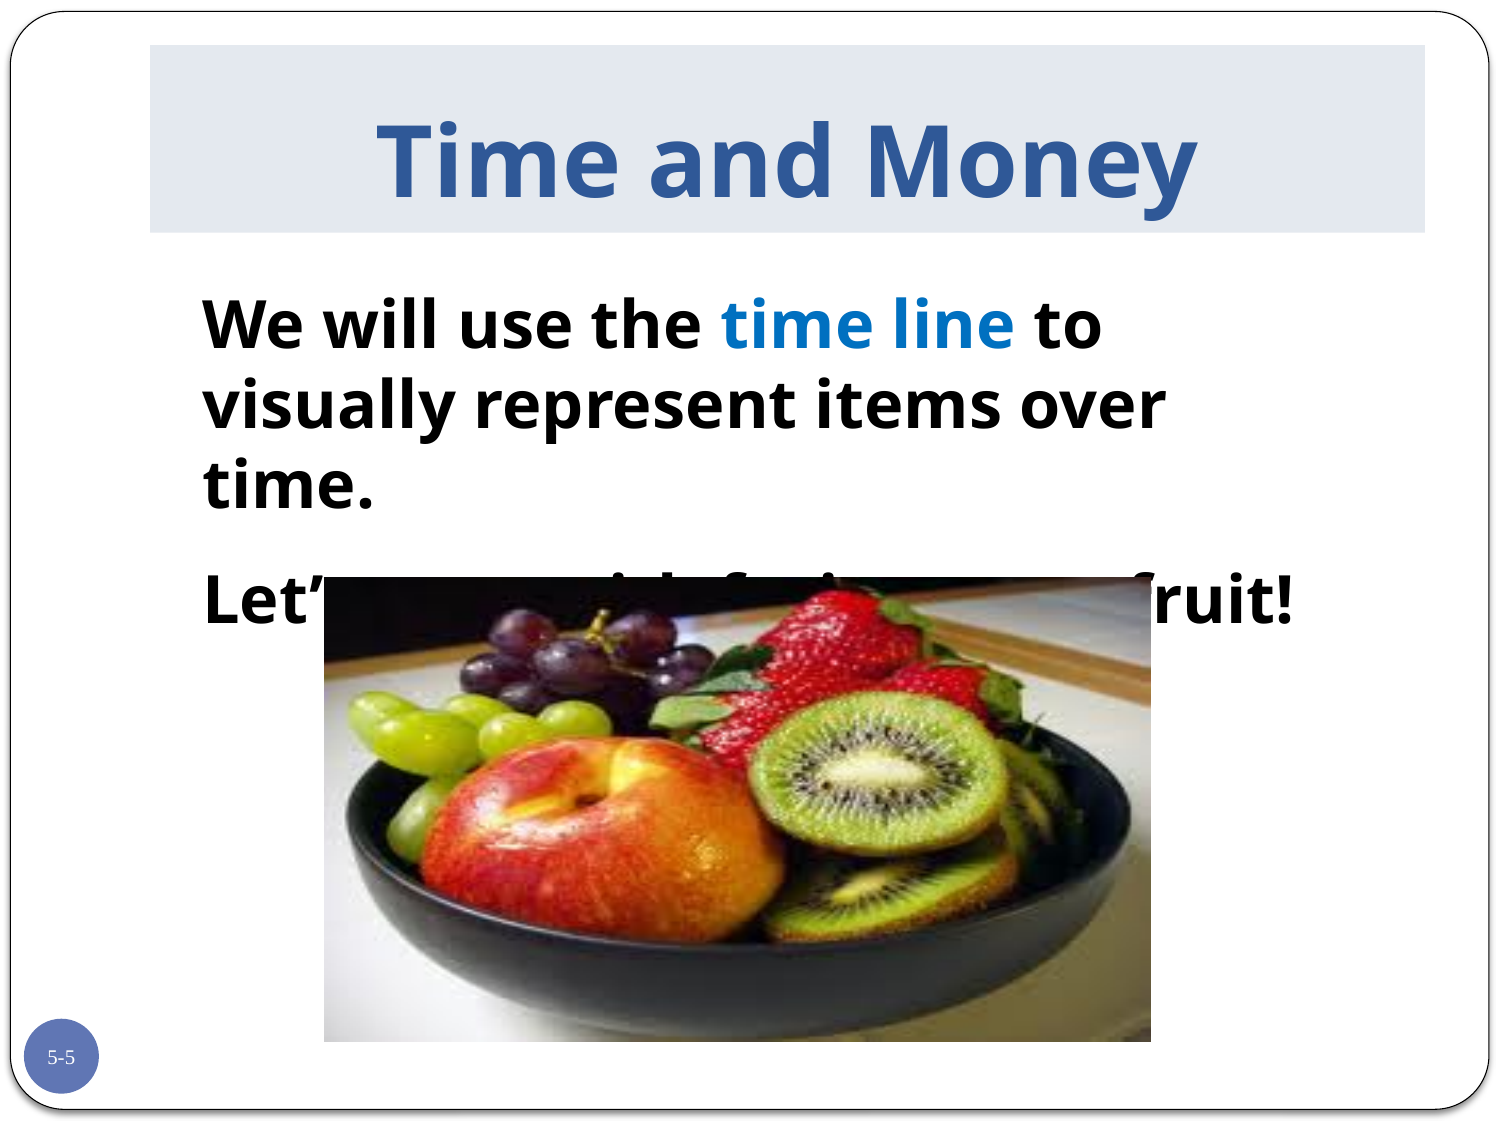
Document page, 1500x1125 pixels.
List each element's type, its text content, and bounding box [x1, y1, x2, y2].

title Time and Money [149, 44, 1426, 233]
picture [324, 577, 1152, 1042]
slide_number 5-5 [23, 1018, 99, 1094]
text_box We will use the time line to visually represent items over time. Let’s start with fruit….. yes, fruit! [187, 274, 1325, 645]
